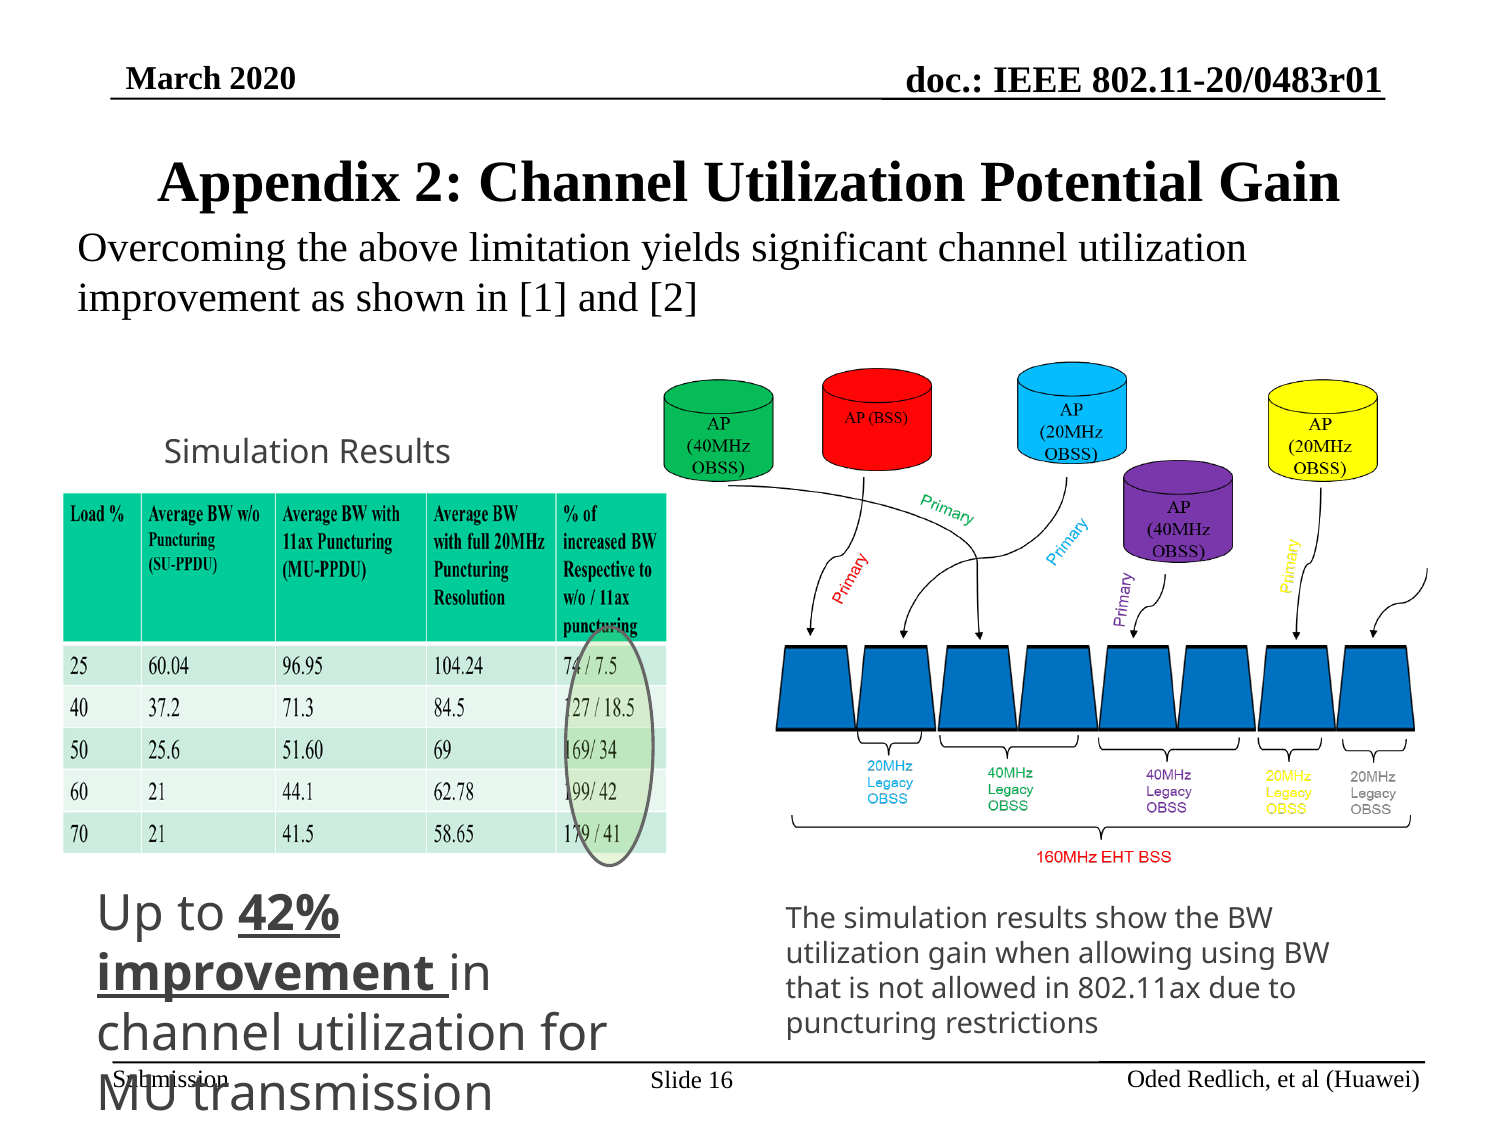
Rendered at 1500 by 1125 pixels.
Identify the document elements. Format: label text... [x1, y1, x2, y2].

text_box Up to 42% improvement in channel utilization for MU transmission [81, 873, 654, 971]
text_box Appendix 2: Channel Utilization Potential Gain [112, 133, 1388, 222]
picture [62, 359, 1428, 876]
text_box The simulation results show the BW utilization gain when allowing using BW that is not allowed in 802.11ax due to puncturing restrictions [770, 892, 1388, 1047]
text_box Simulation Results [148, 422, 499, 484]
list Overcoming the above limitation yields significant channel utilization improvement as shown in [1] and [2] [62, 212, 1451, 350]
